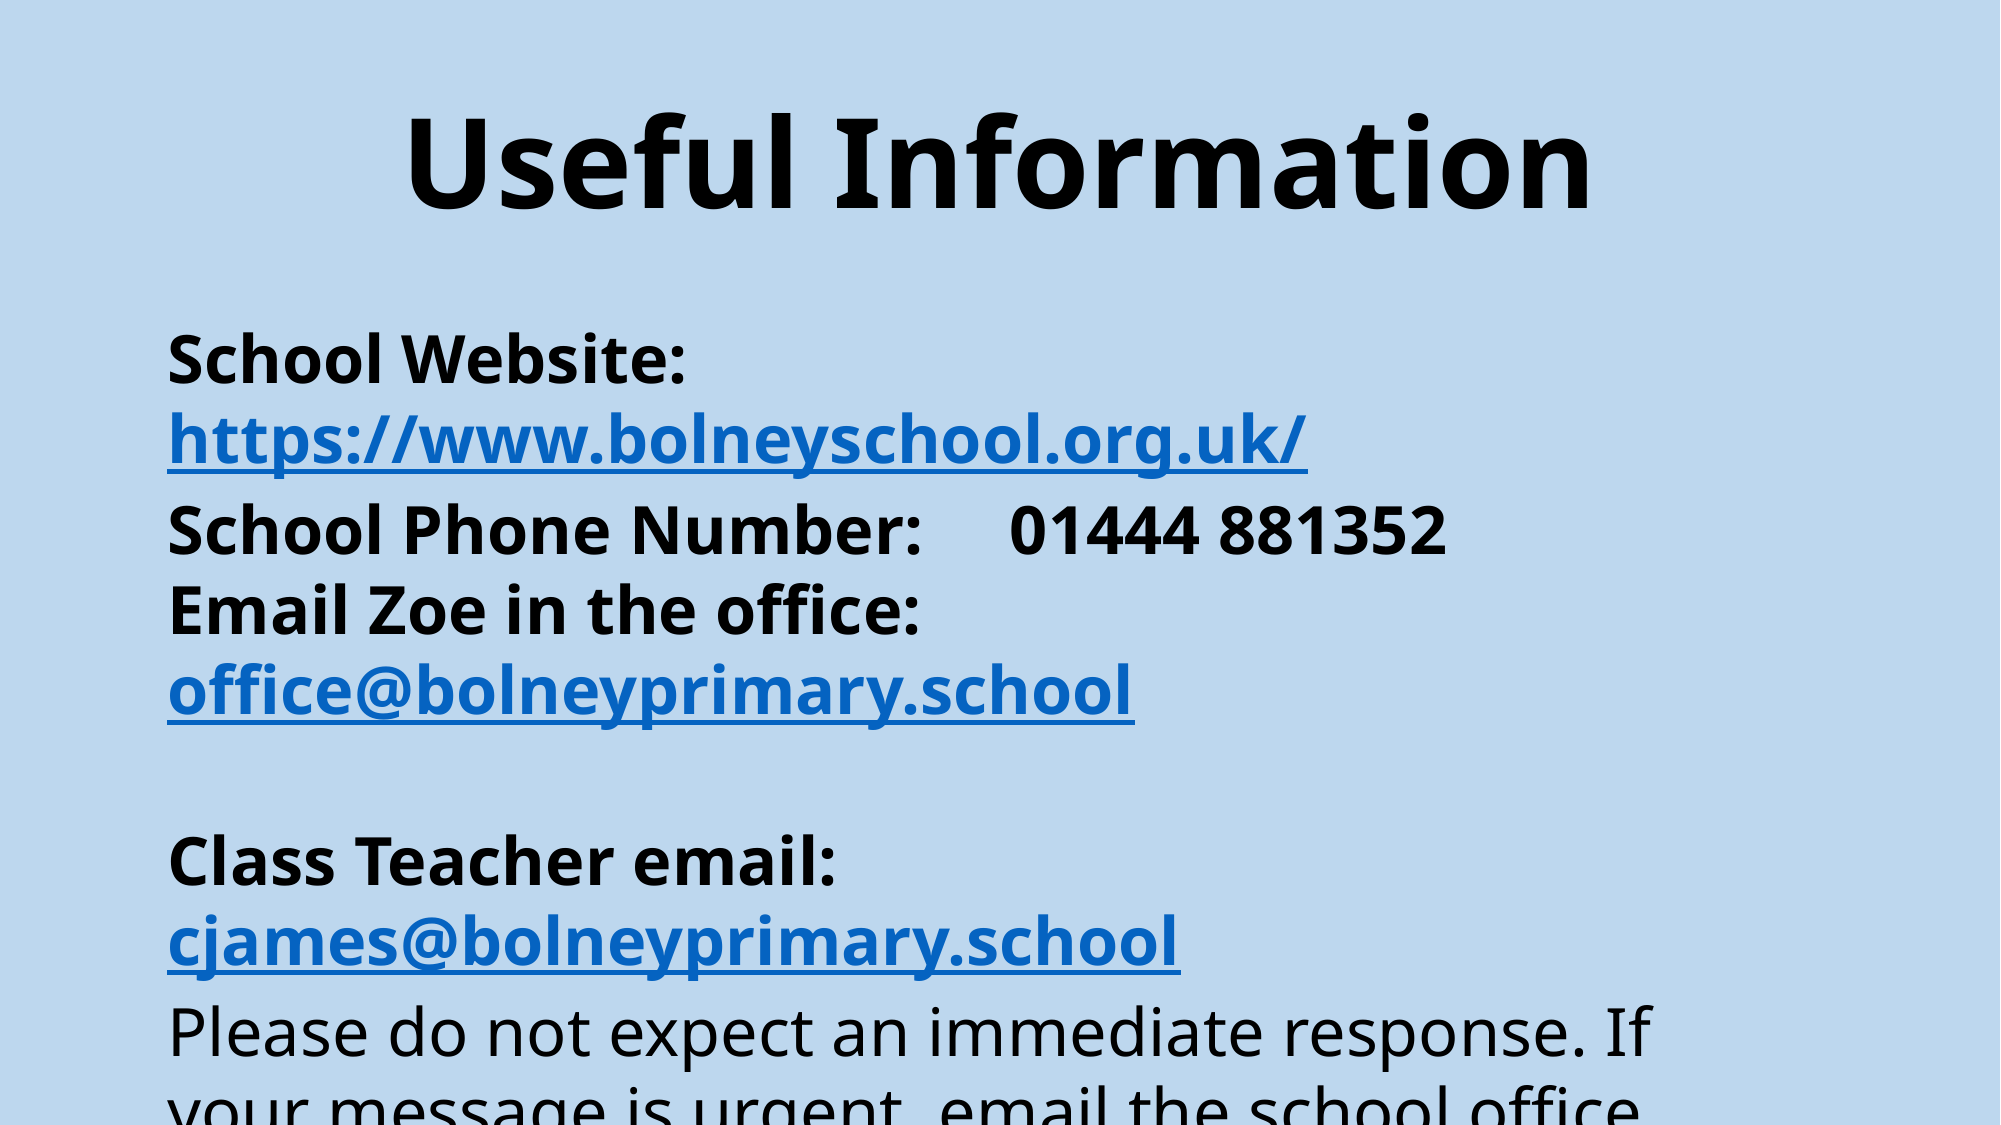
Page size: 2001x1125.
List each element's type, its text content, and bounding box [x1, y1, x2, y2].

text_box School Website: https://www.bolneyschool.org.uk/ School Phone Number: 01444 881352 Email Zoe in the office: office@bolneyprimary.school Class Teacher email: cjames@bolneyprimary.school Please do not expect an immediate response. If your message is urgent, email the school office. [152, 309, 1809, 1125]
title Useful Information [137, 59, 1863, 278]
list [137, 299, 1863, 1014]
